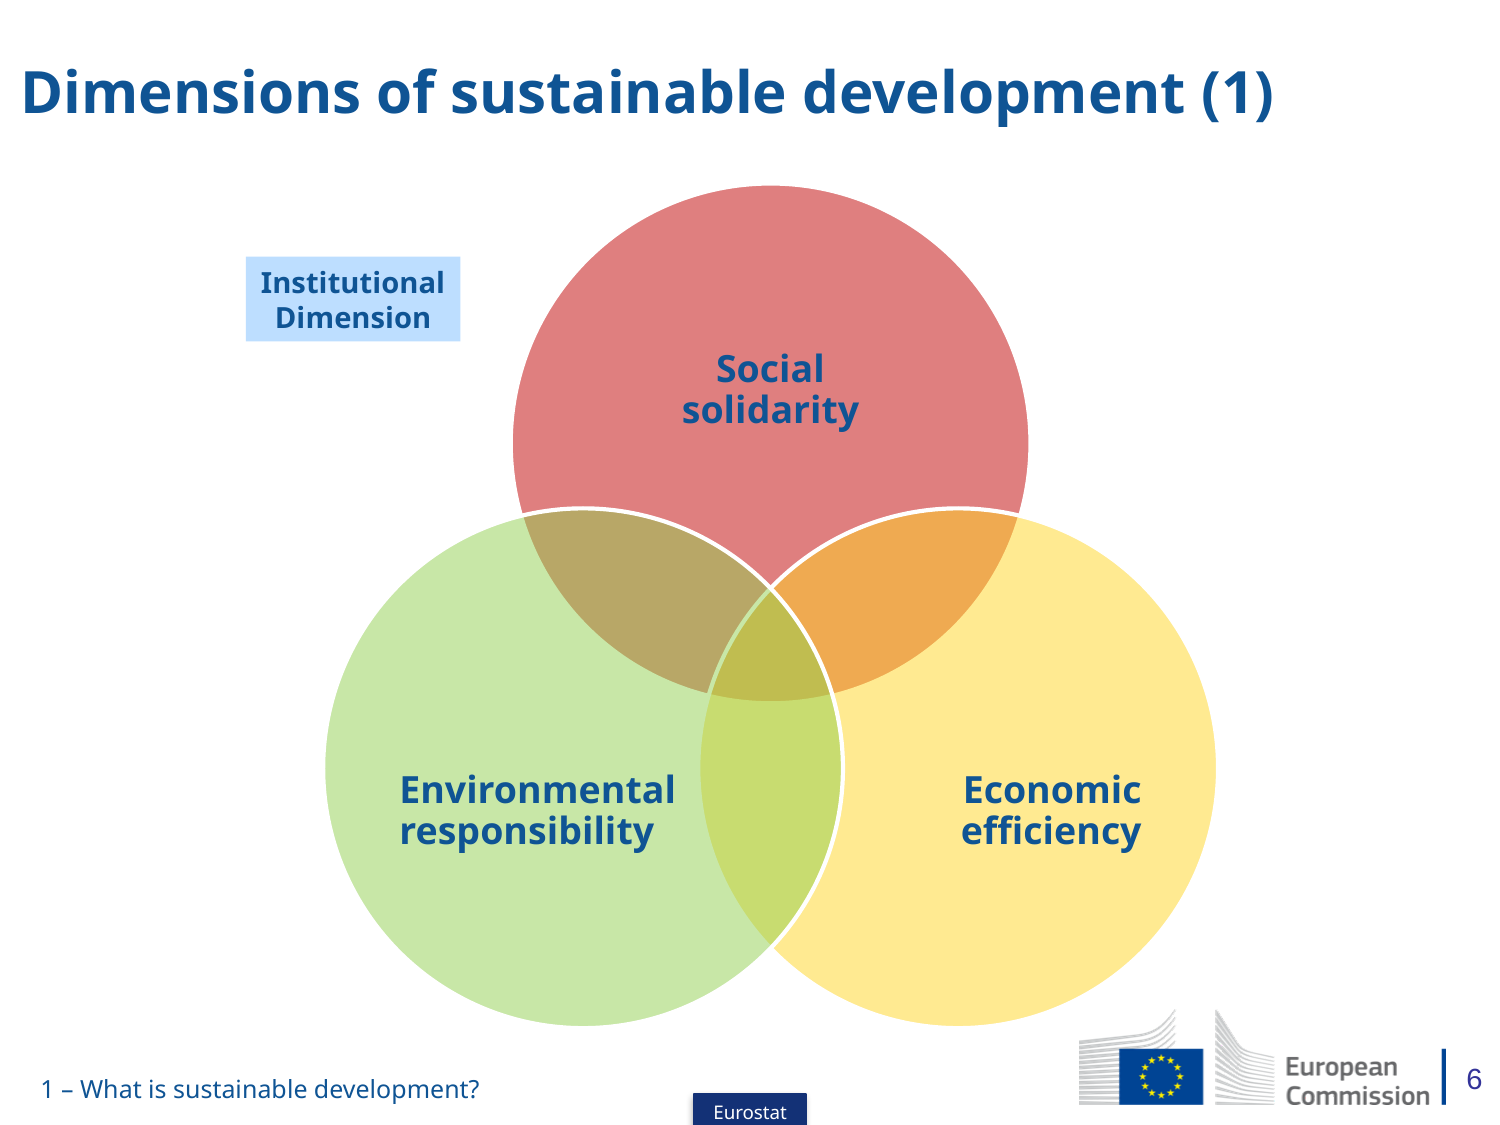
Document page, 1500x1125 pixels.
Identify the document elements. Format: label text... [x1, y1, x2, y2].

picture [1078, 1008, 1447, 1106]
text_box Eurostat [693, 1093, 807, 1125]
footer 1 – What is sustainable development? [25, 1066, 783, 1122]
slide_number 6 [1451, 1052, 1495, 1099]
text_box Dimensions of sustainable development (1) [5, 42, 1477, 138]
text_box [117, 172, 1424, 1040]
